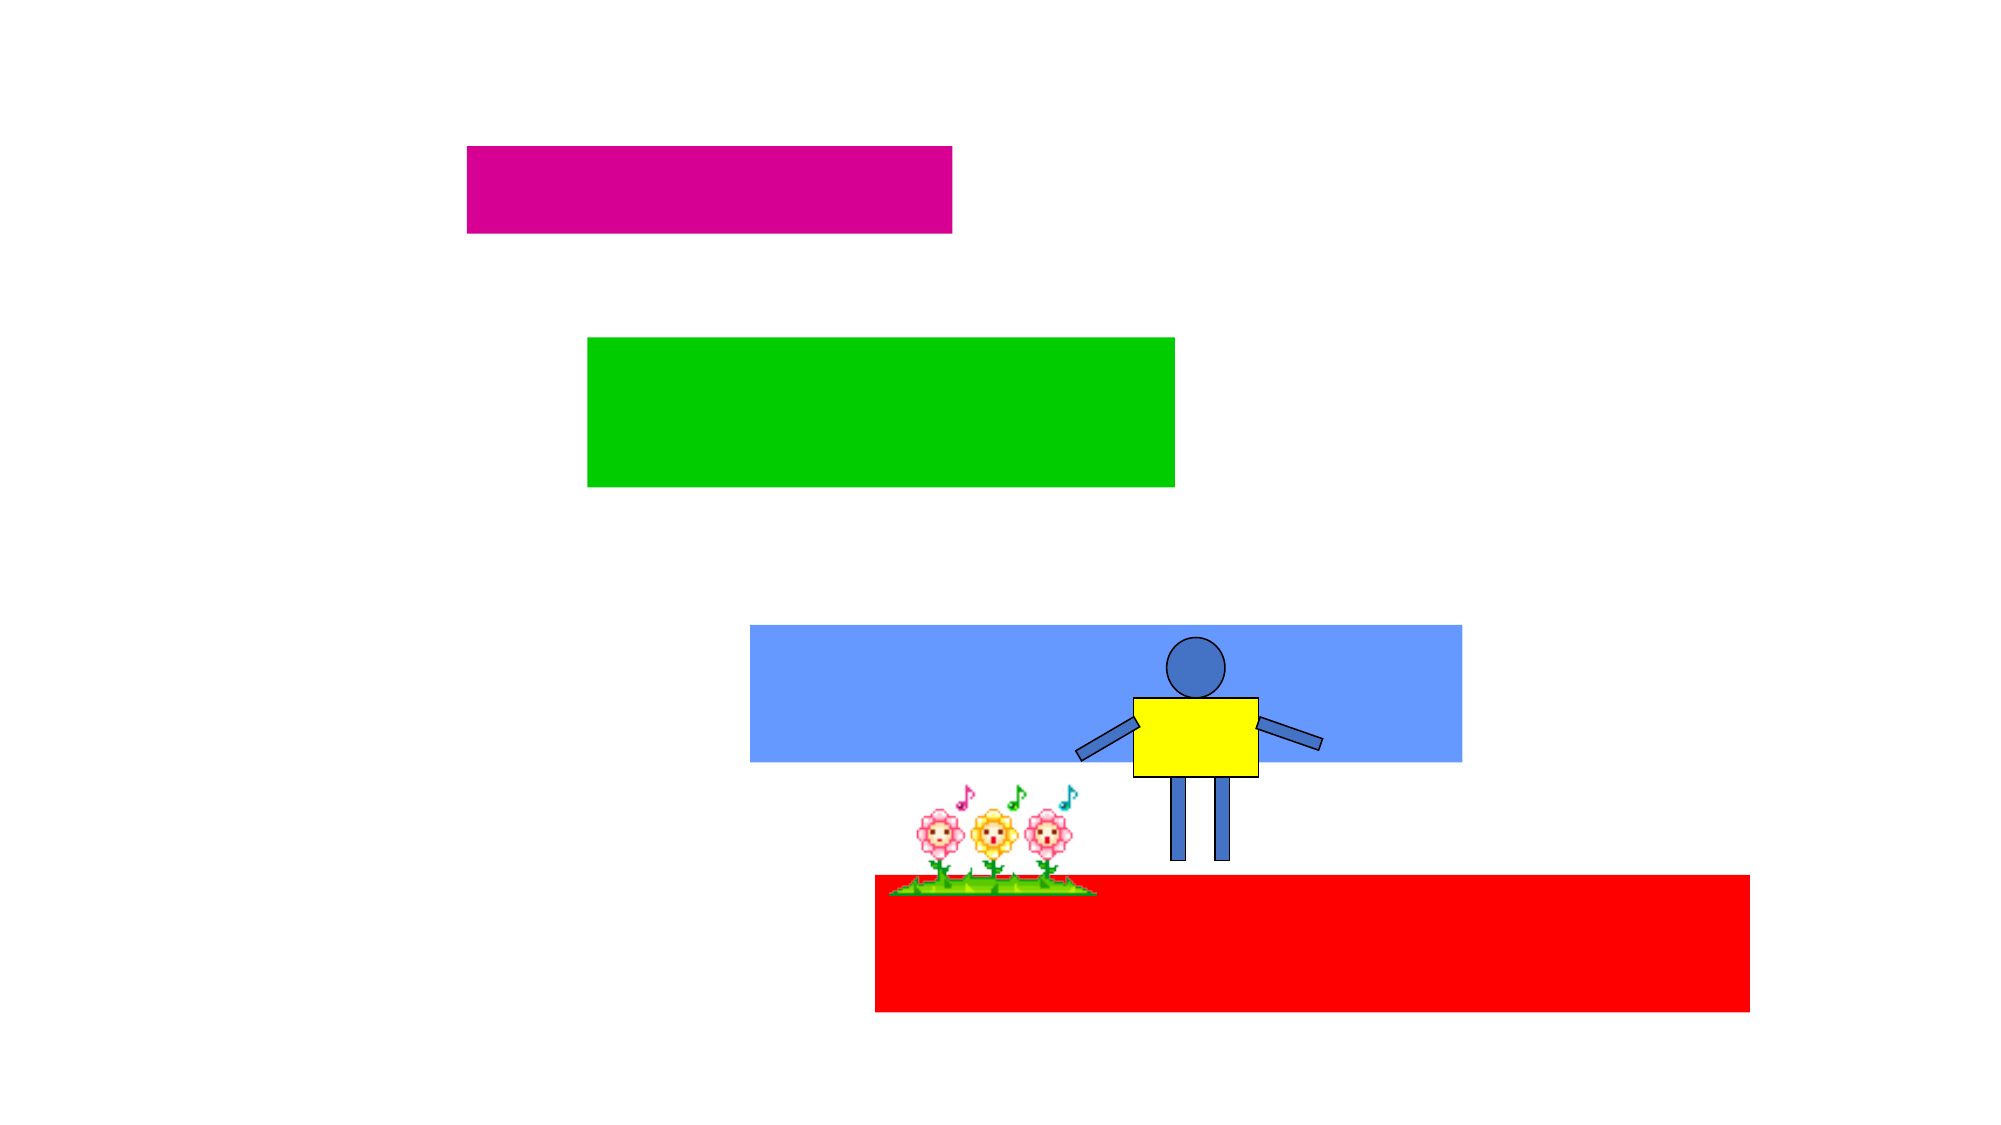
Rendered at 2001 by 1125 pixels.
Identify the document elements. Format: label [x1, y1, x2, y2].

picture [889, 781, 1097, 896]
text_box [587, 337, 1175, 488]
text_box [466, 146, 953, 234]
text_box [750, 624, 1463, 763]
text_box [1073, 637, 1323, 861]
text_box [875, 874, 1750, 1013]
